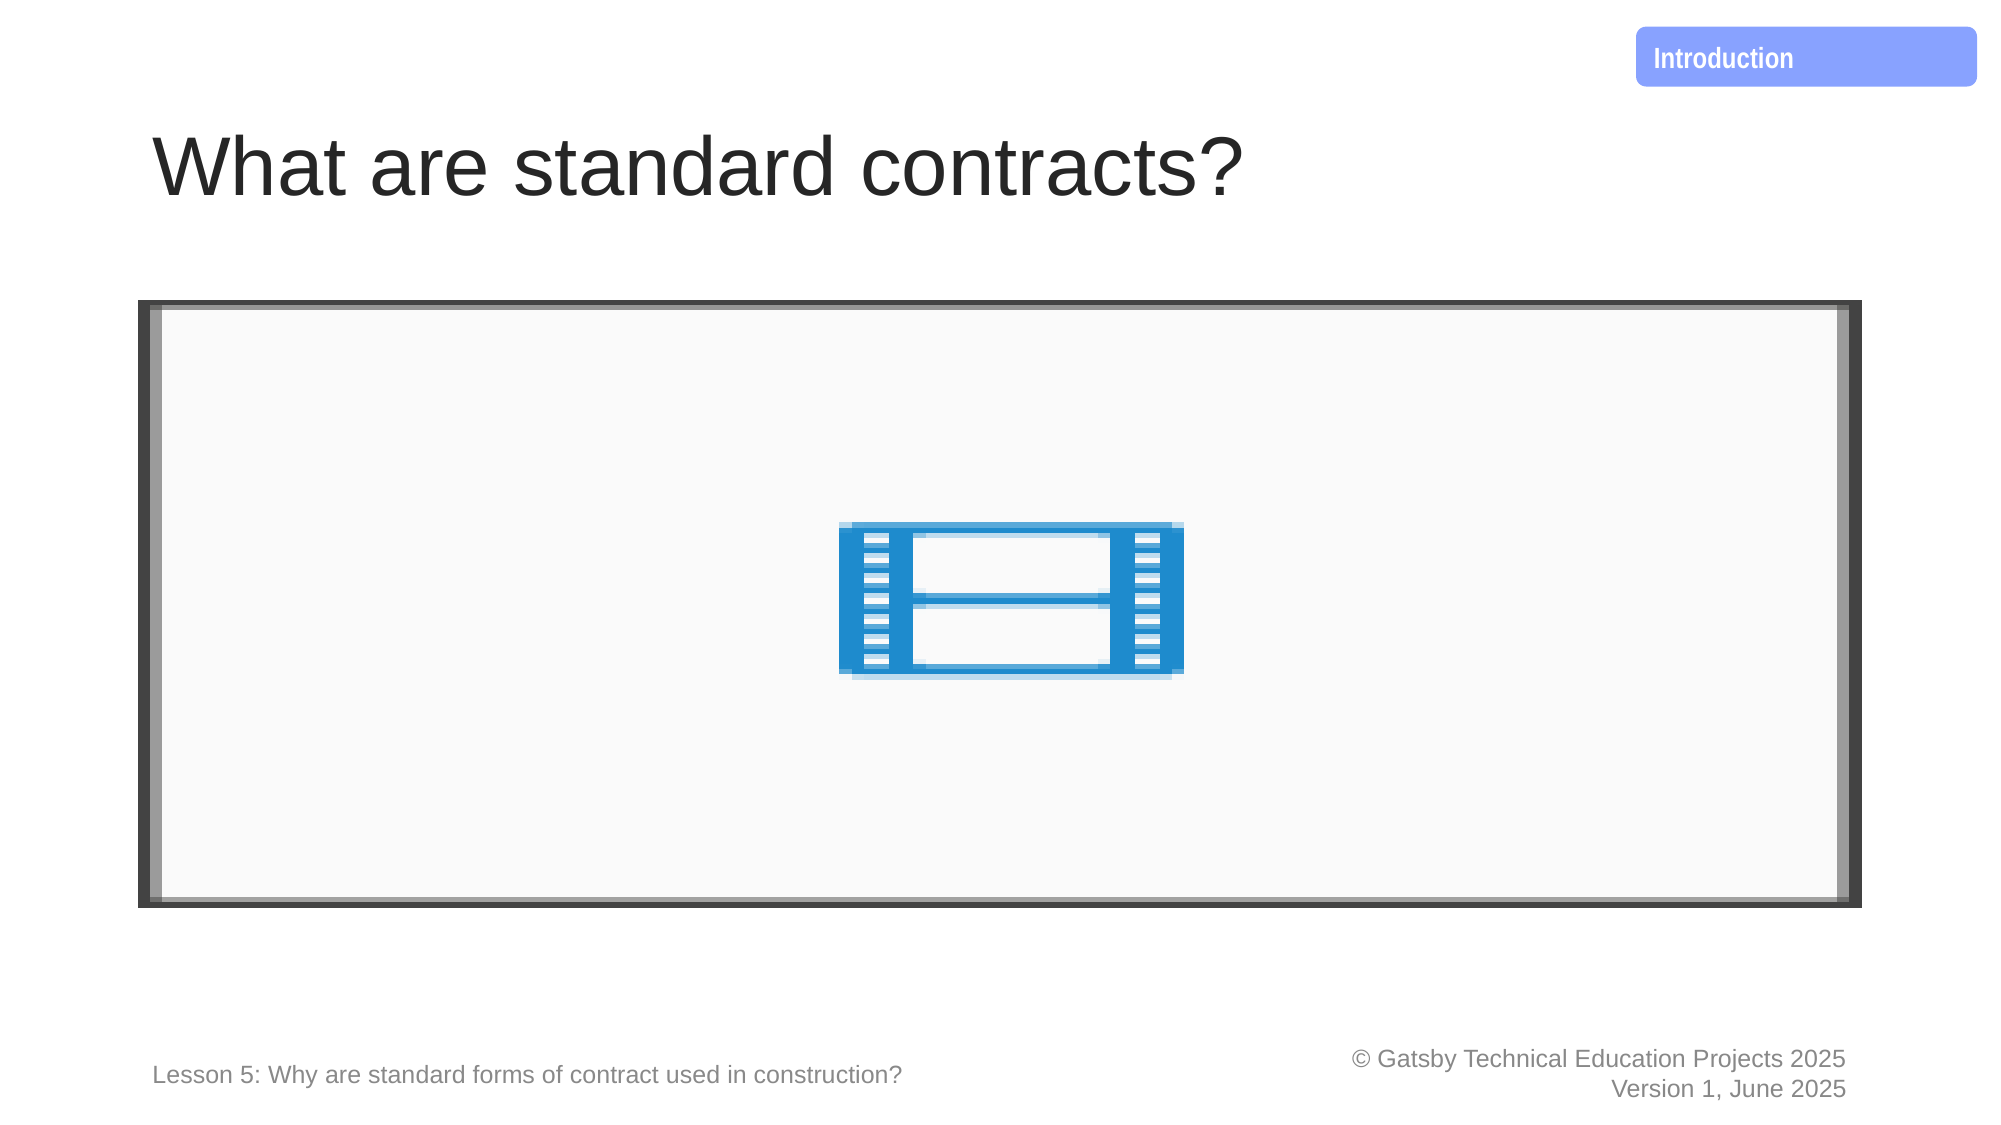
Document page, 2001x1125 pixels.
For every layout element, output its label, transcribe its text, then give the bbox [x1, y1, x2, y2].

text_box Introduction [1636, 26, 1978, 87]
list Lesson 5: Why are standard forms of contract used in construction? [137, 1042, 932, 1103]
title What are standard contracts? [137, 59, 1863, 278]
